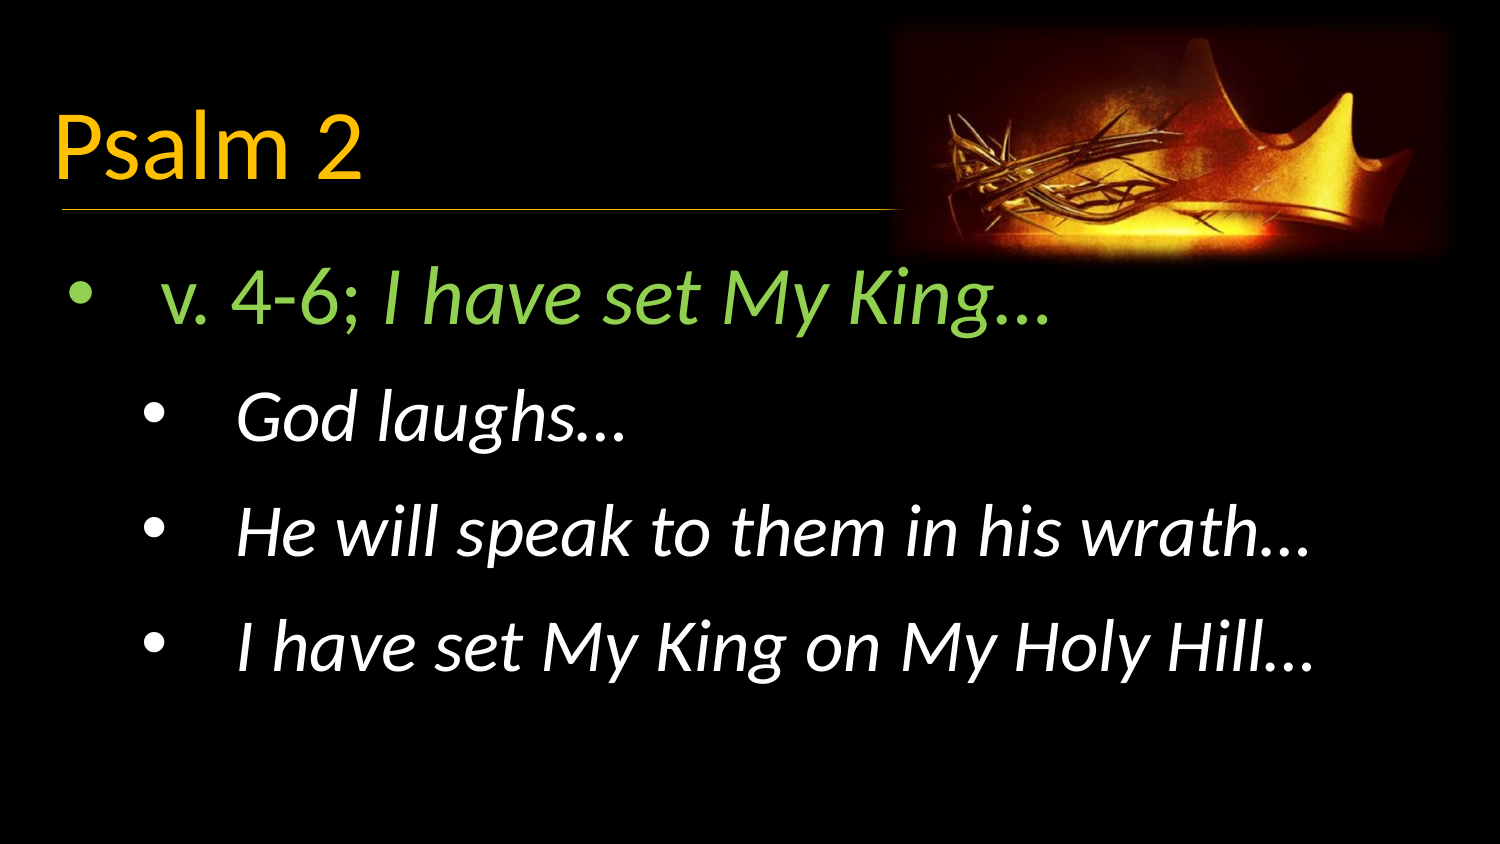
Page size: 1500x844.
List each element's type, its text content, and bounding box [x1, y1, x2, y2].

picture [874, 9, 1463, 272]
text_box v. 4-6; I have set My King… God laughs… He will speak to them in his wrath… I have set My King on My Holy Hill… [51, 234, 1500, 844]
text_box Psalm 2 [37, 71, 869, 207]
